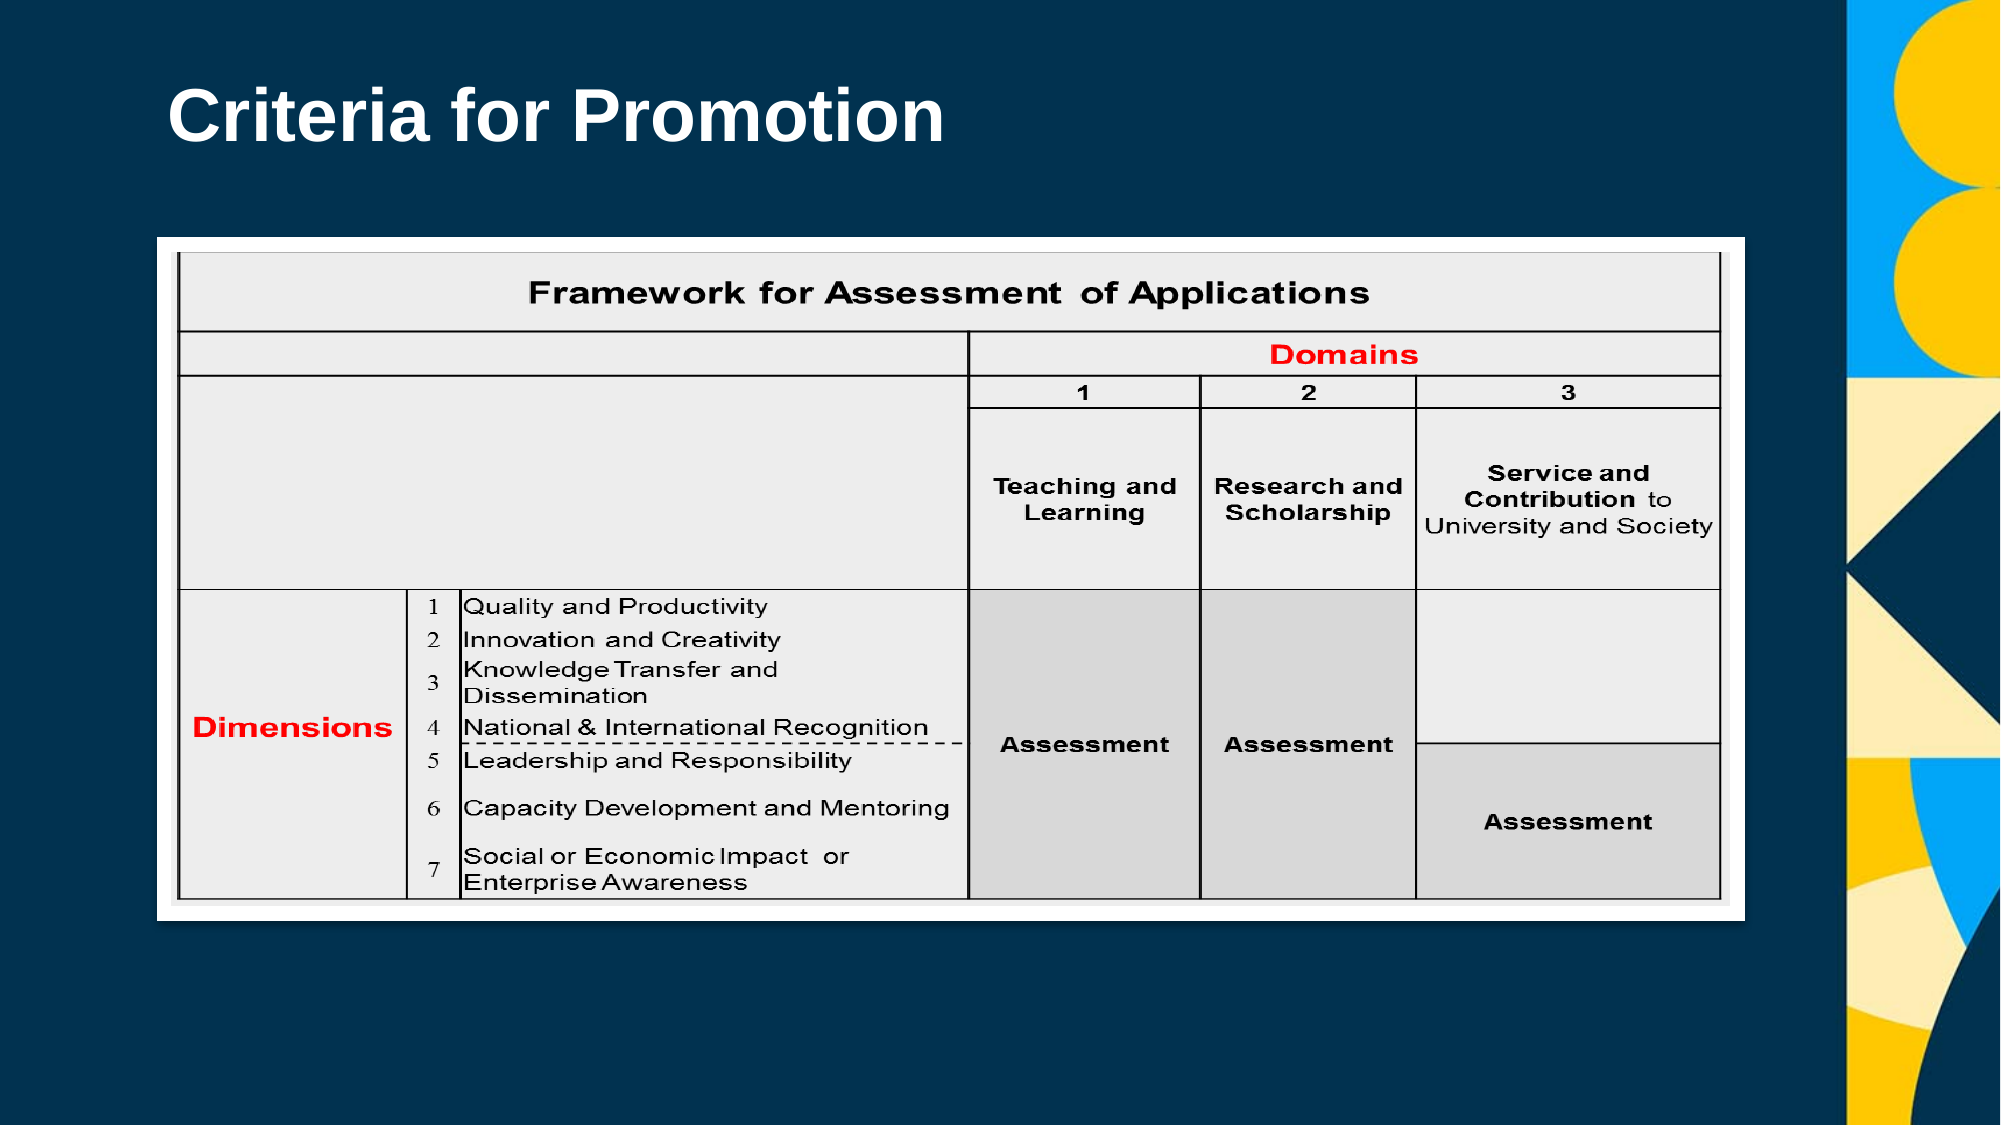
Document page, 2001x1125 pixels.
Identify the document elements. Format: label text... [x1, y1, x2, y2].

picture [0, 0, 2001, 1125]
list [171, 251, 1731, 907]
picture [1997, 888, 2001, 906]
title Criteria for Promotion [152, 14, 1634, 219]
